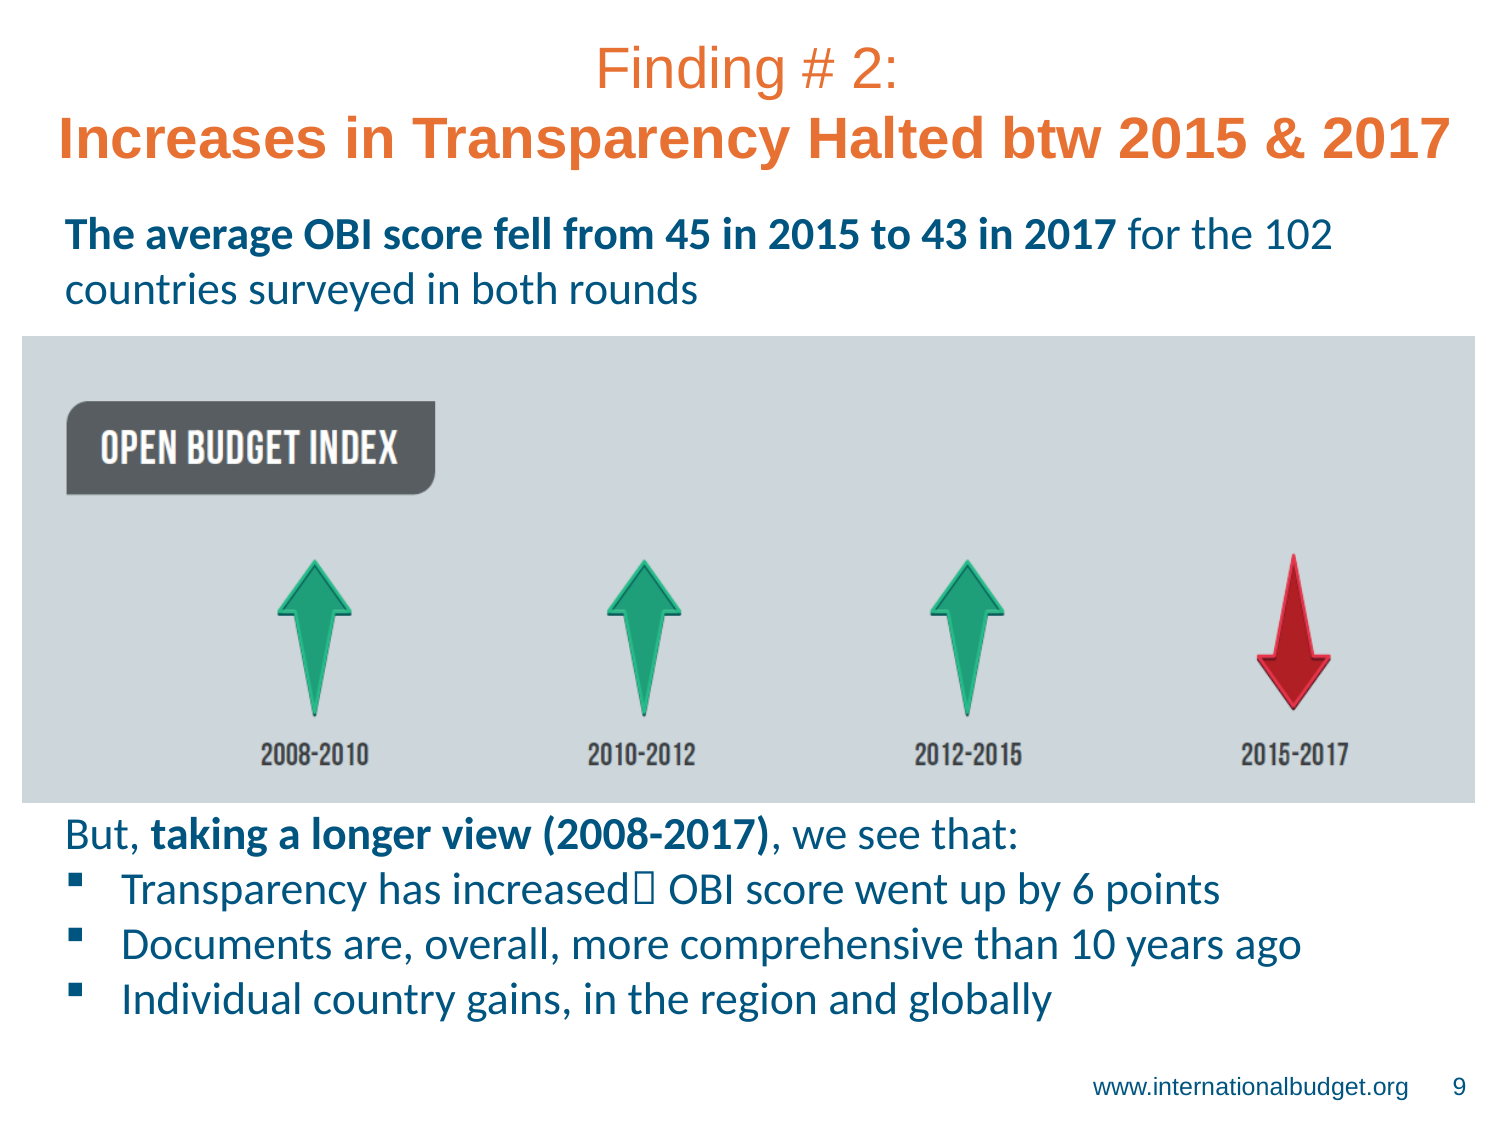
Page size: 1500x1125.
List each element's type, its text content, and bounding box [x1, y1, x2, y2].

text_box The average OBI score fell from 45 in 2015 to 43 in 2017 for the 102 countries surveyed in both rounds But, taking a longer view (2008-2017), we see that: Transparency has increased OBI score went up by 6 points Documents are, overall, more comprehensive than 10 years ago Individual country gains, in the region and globally [49, 195, 1475, 336]
footer www.internationalbudget.org [987, 1062, 1425, 1113]
picture [22, 336, 1475, 803]
title Finding # 2: Increases in Transparency Halted btw 2015 & 2017 [37, 37, 1475, 163]
text_box The average OBI score fell from 45 in 2015 to 43 in 2017 for the 102 countries surveyed in both rounds But, taking a longer view (2008-2017), we see that: Transparency has increased OBI score went up by 6 points Documents are, overall, more comprehensive than 10 years ago Individual country gains, in the region and globally [49, 803, 1475, 1059]
text_box [102, 803, 1397, 960]
slide_number 9 [1437, 1062, 1488, 1113]
